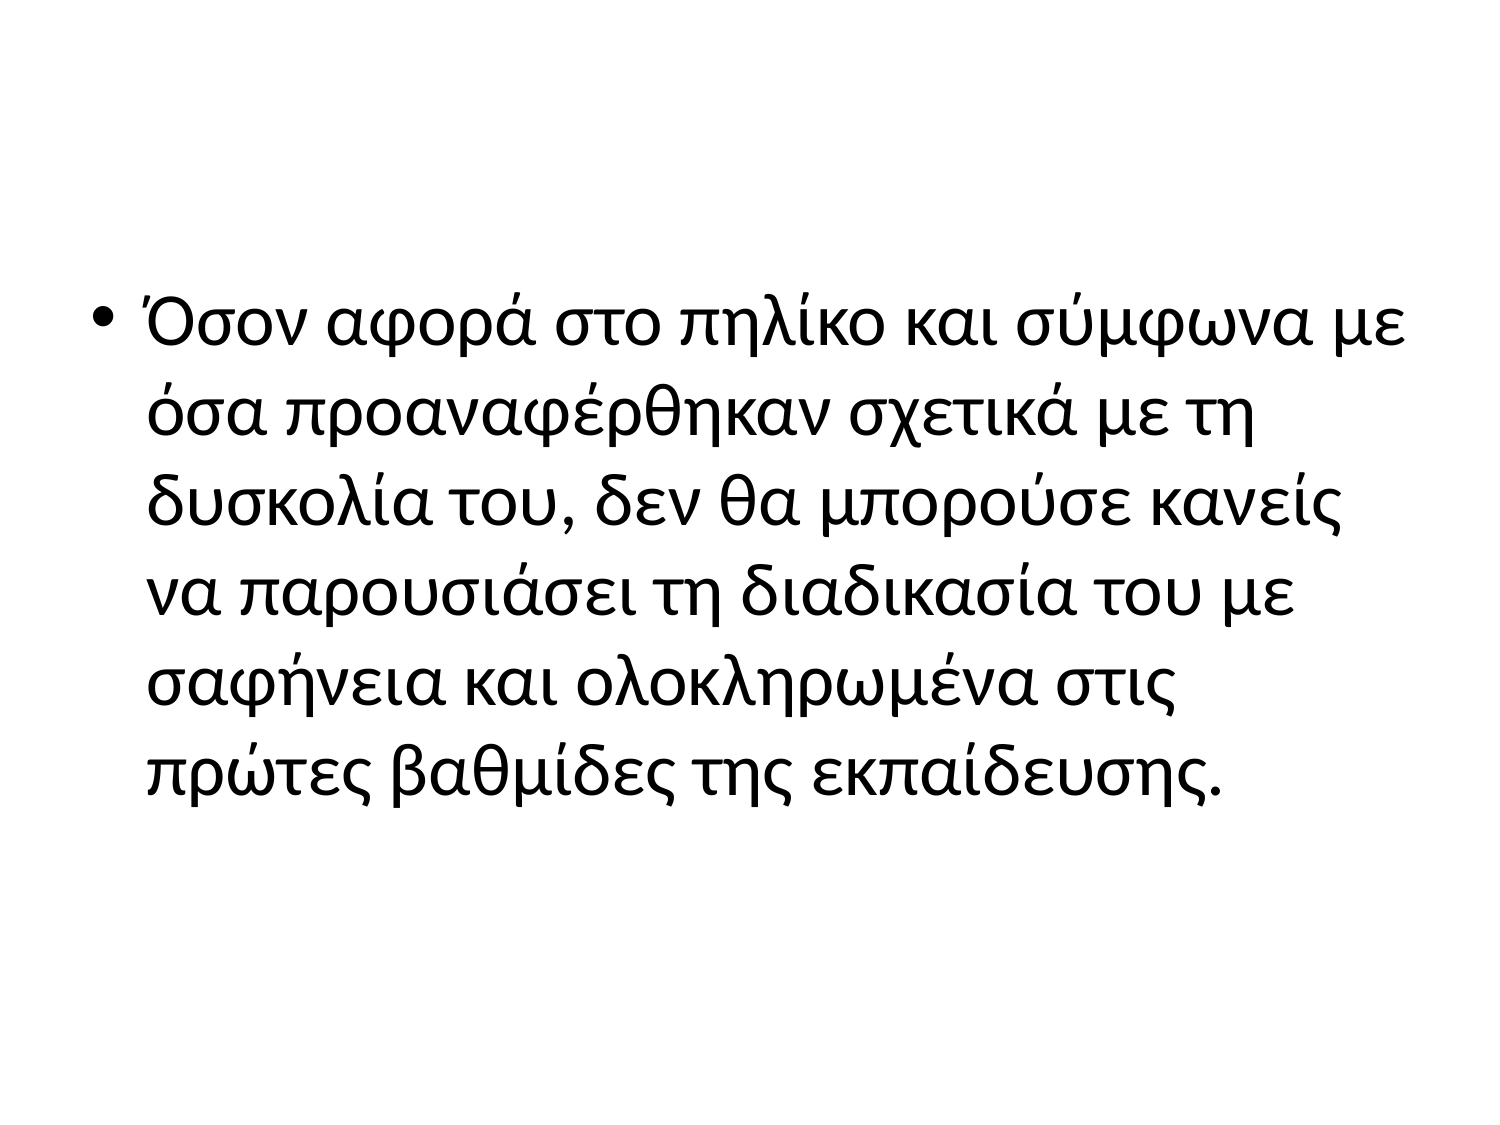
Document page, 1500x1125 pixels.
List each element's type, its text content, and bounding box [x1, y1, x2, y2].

list Όσον αφορά στο πηλίκο και σύμφωνα με όσα προαναφέρθηκαν σχετικά με τη δυσκολία του, δεν θα μπορούσε κανείς να παρουσιάσει τη διαδικασία του με σαφήνεια και ολοκληρωμένα στις πρώτες βαθμίδες της εκπαίδευσης. [75, 262, 1425, 1005]
